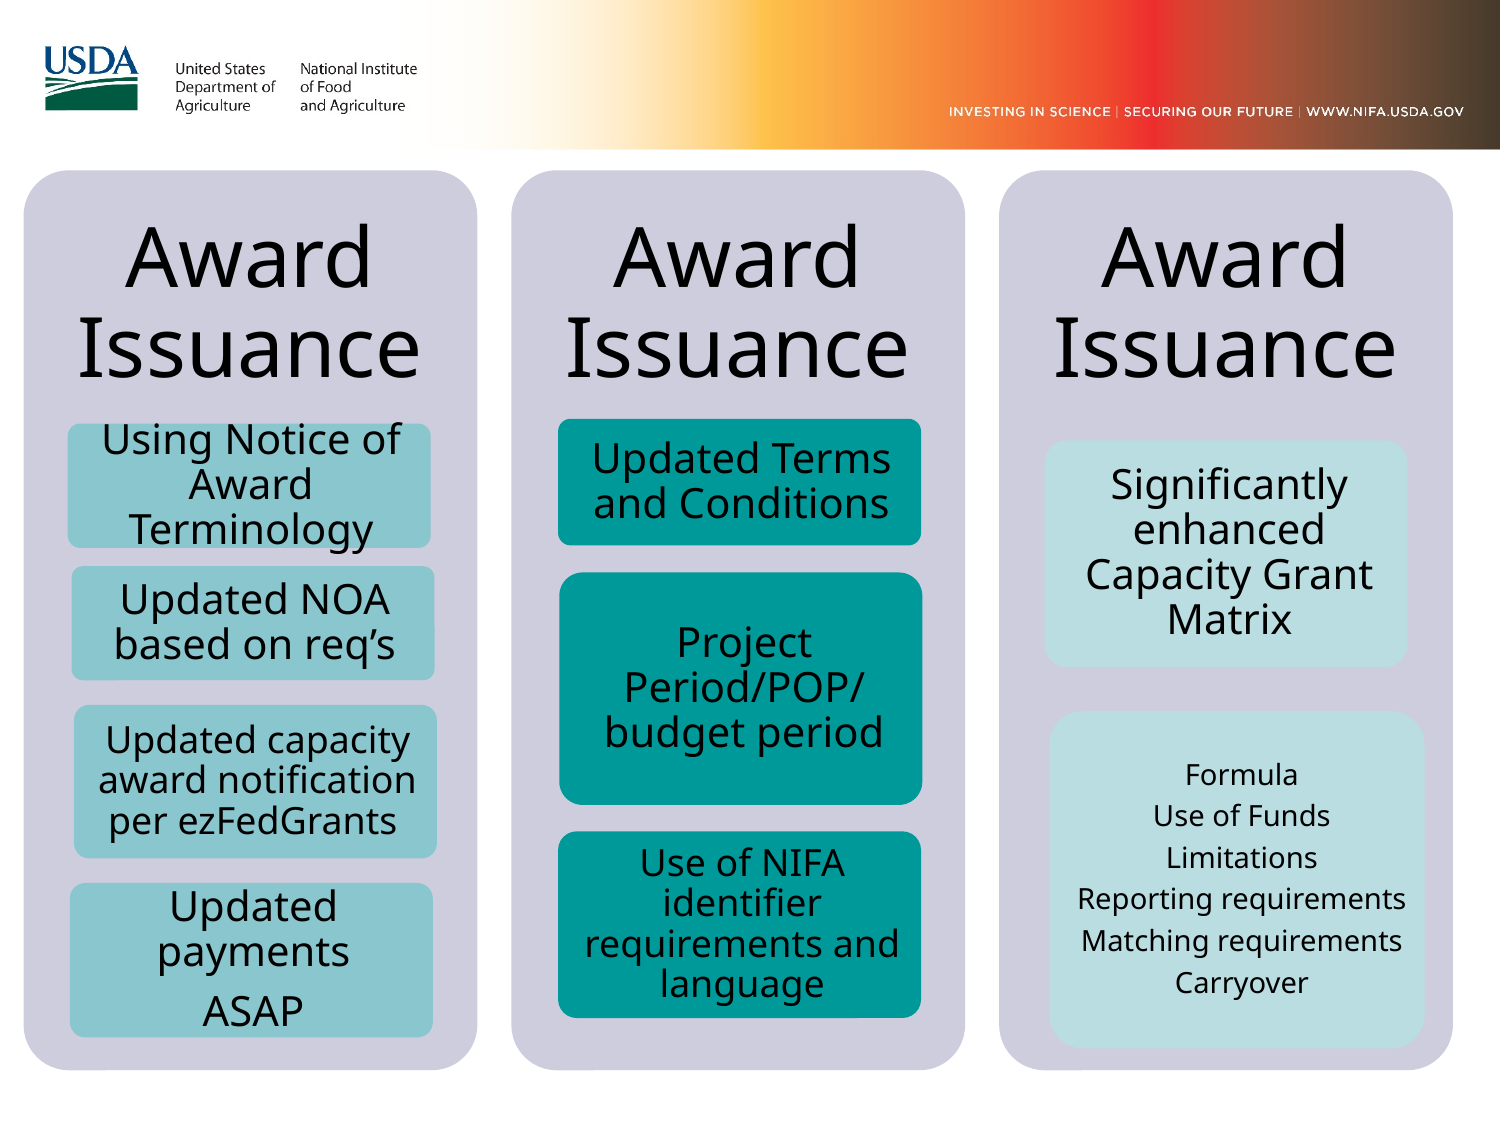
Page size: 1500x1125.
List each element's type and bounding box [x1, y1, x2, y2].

list [23, 170, 1454, 1071]
picture [0, 0, 1500, 153]
